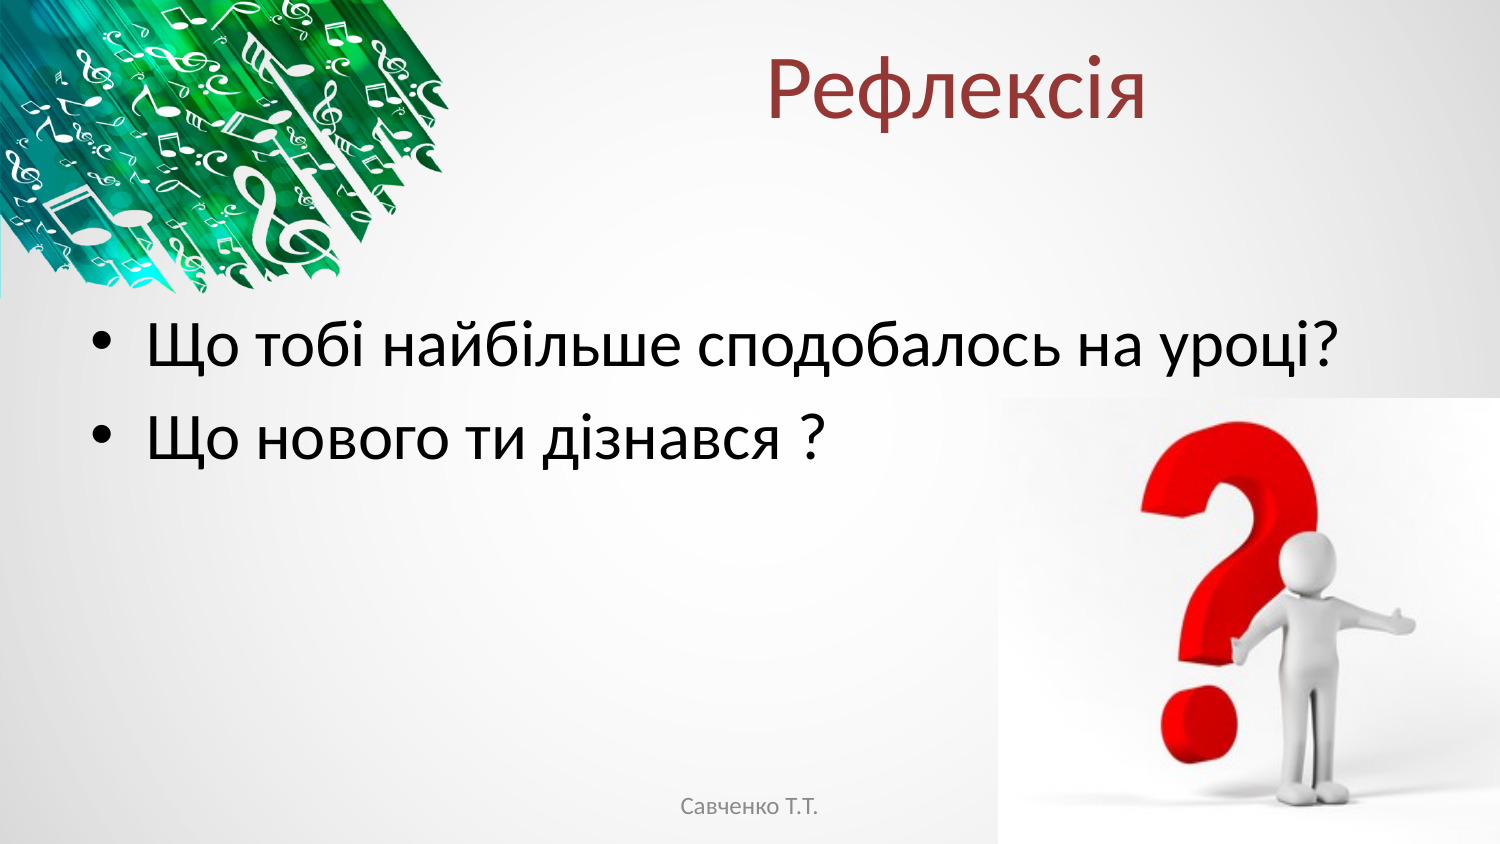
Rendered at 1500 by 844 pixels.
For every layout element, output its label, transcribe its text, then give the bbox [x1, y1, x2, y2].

footer Савченко Т.Т. [512, 782, 988, 827]
picture [0, 0, 450, 298]
picture [997, 397, 1500, 844]
title Рефлексія [490, 18, 1425, 146]
list Що тобі найбільше сподобалось на уроці? Що нового ти дізнався ? [75, 291, 1425, 754]
